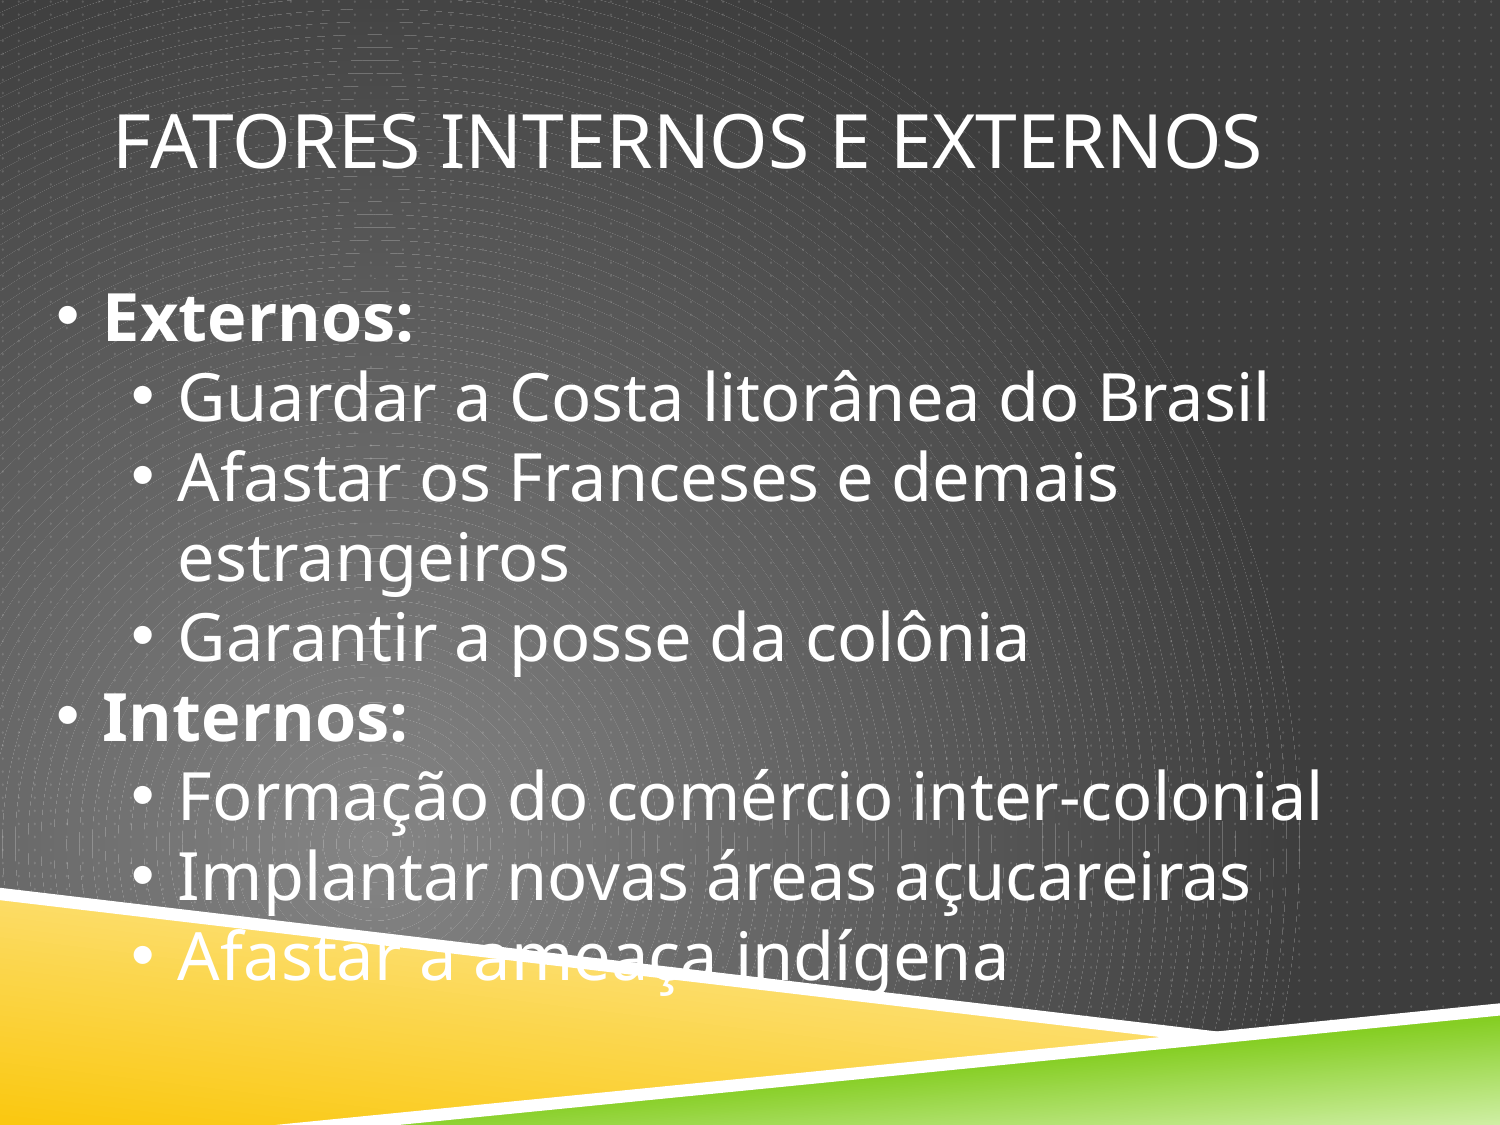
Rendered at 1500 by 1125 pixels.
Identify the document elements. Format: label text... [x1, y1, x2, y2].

title Fatores internos e externos [112, 45, 1388, 233]
text_box Externos: Guardar a Costa litorânea do Brasil Afastar os Franceses e demais estrangeiros Garantir a posse da colônia Internos: Formação do comércio inter-colonial Implantar novas áreas açucareiras Afastar a ameaça indígena [41, 267, 1471, 1002]
